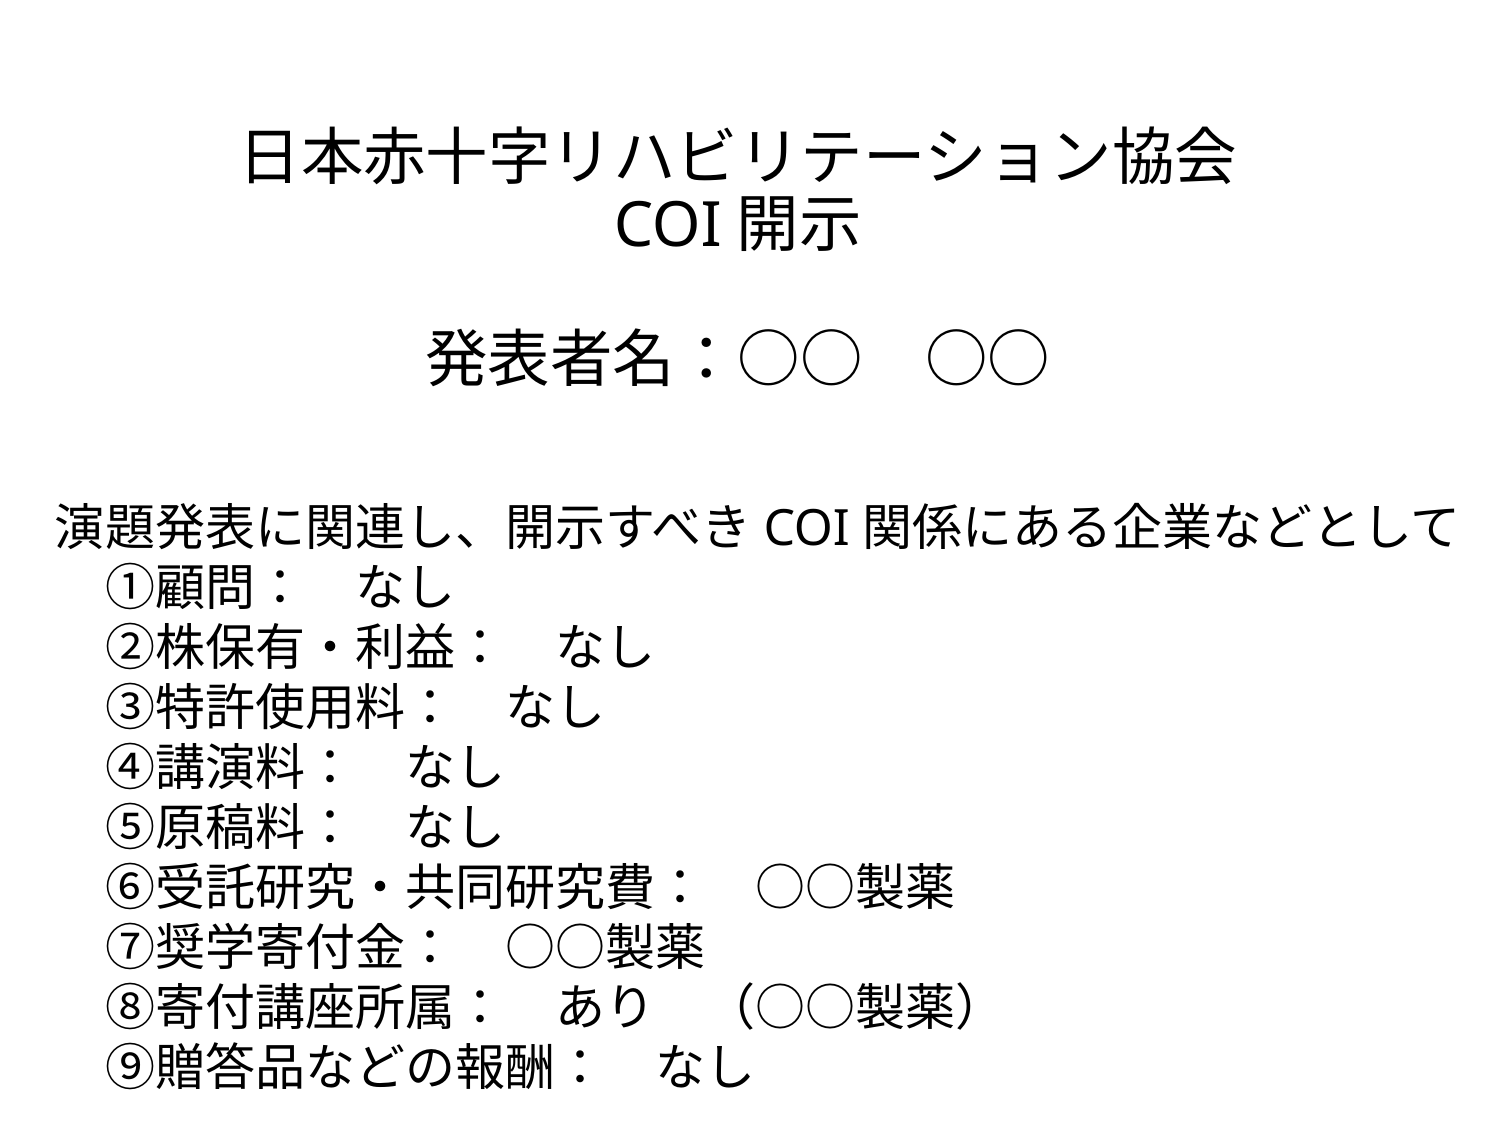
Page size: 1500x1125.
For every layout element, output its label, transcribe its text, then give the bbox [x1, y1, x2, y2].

title 日本赤十字リハビリテーション協会 COI開示 発表者名：○○ ○○ [175, 108, 1301, 403]
text_box 演題発表に関連し、開示すべきCOI関係にある企業などとして ①顧問： なし ②株保有・利益： なし ③特許使用料： なし ④講演料： なし ⑤原稿料： なし ⑥受託研究・共同研究費： ○○製薬 ⑦奨学寄付金： ○○製薬 ⑧寄付講座所属： あり （○○製薬） ⑨贈答品などの報酬： なし [40, 487, 1479, 1103]
